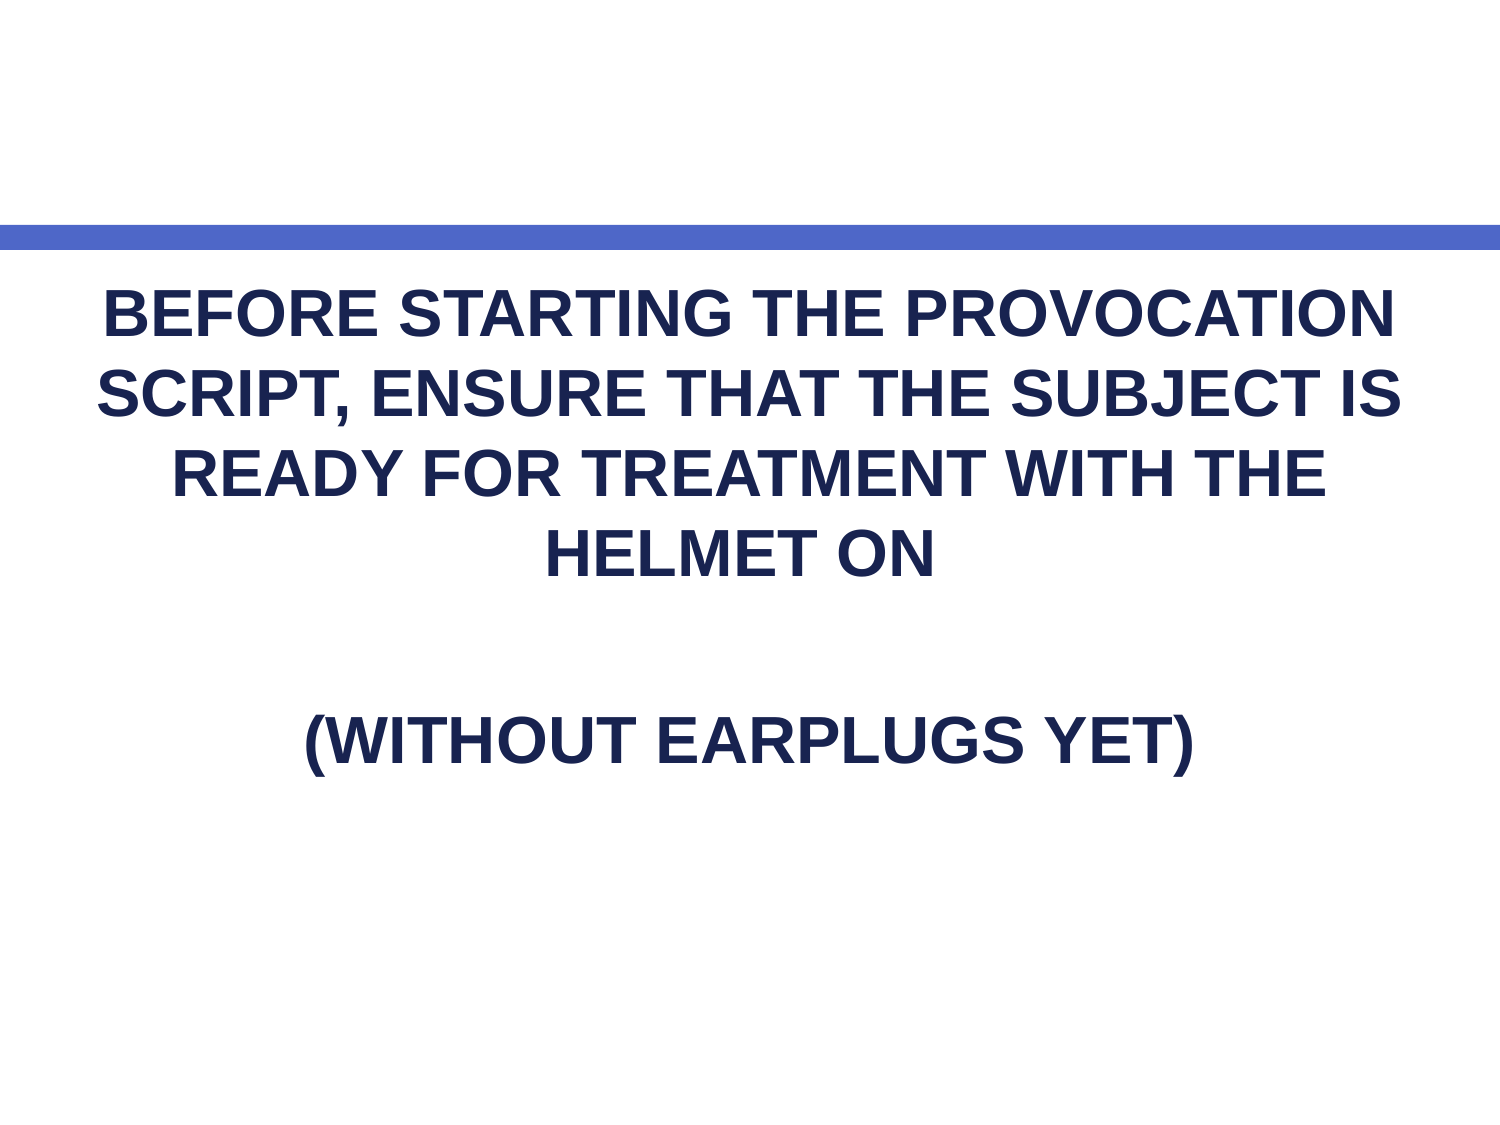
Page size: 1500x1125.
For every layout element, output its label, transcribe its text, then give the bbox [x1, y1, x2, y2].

list Before starting the provocation script, ensure that the subject is ready for treatment with the helmet on (without earplugs yet) [75, 262, 1425, 1005]
text_box [0, 223, 1500, 252]
